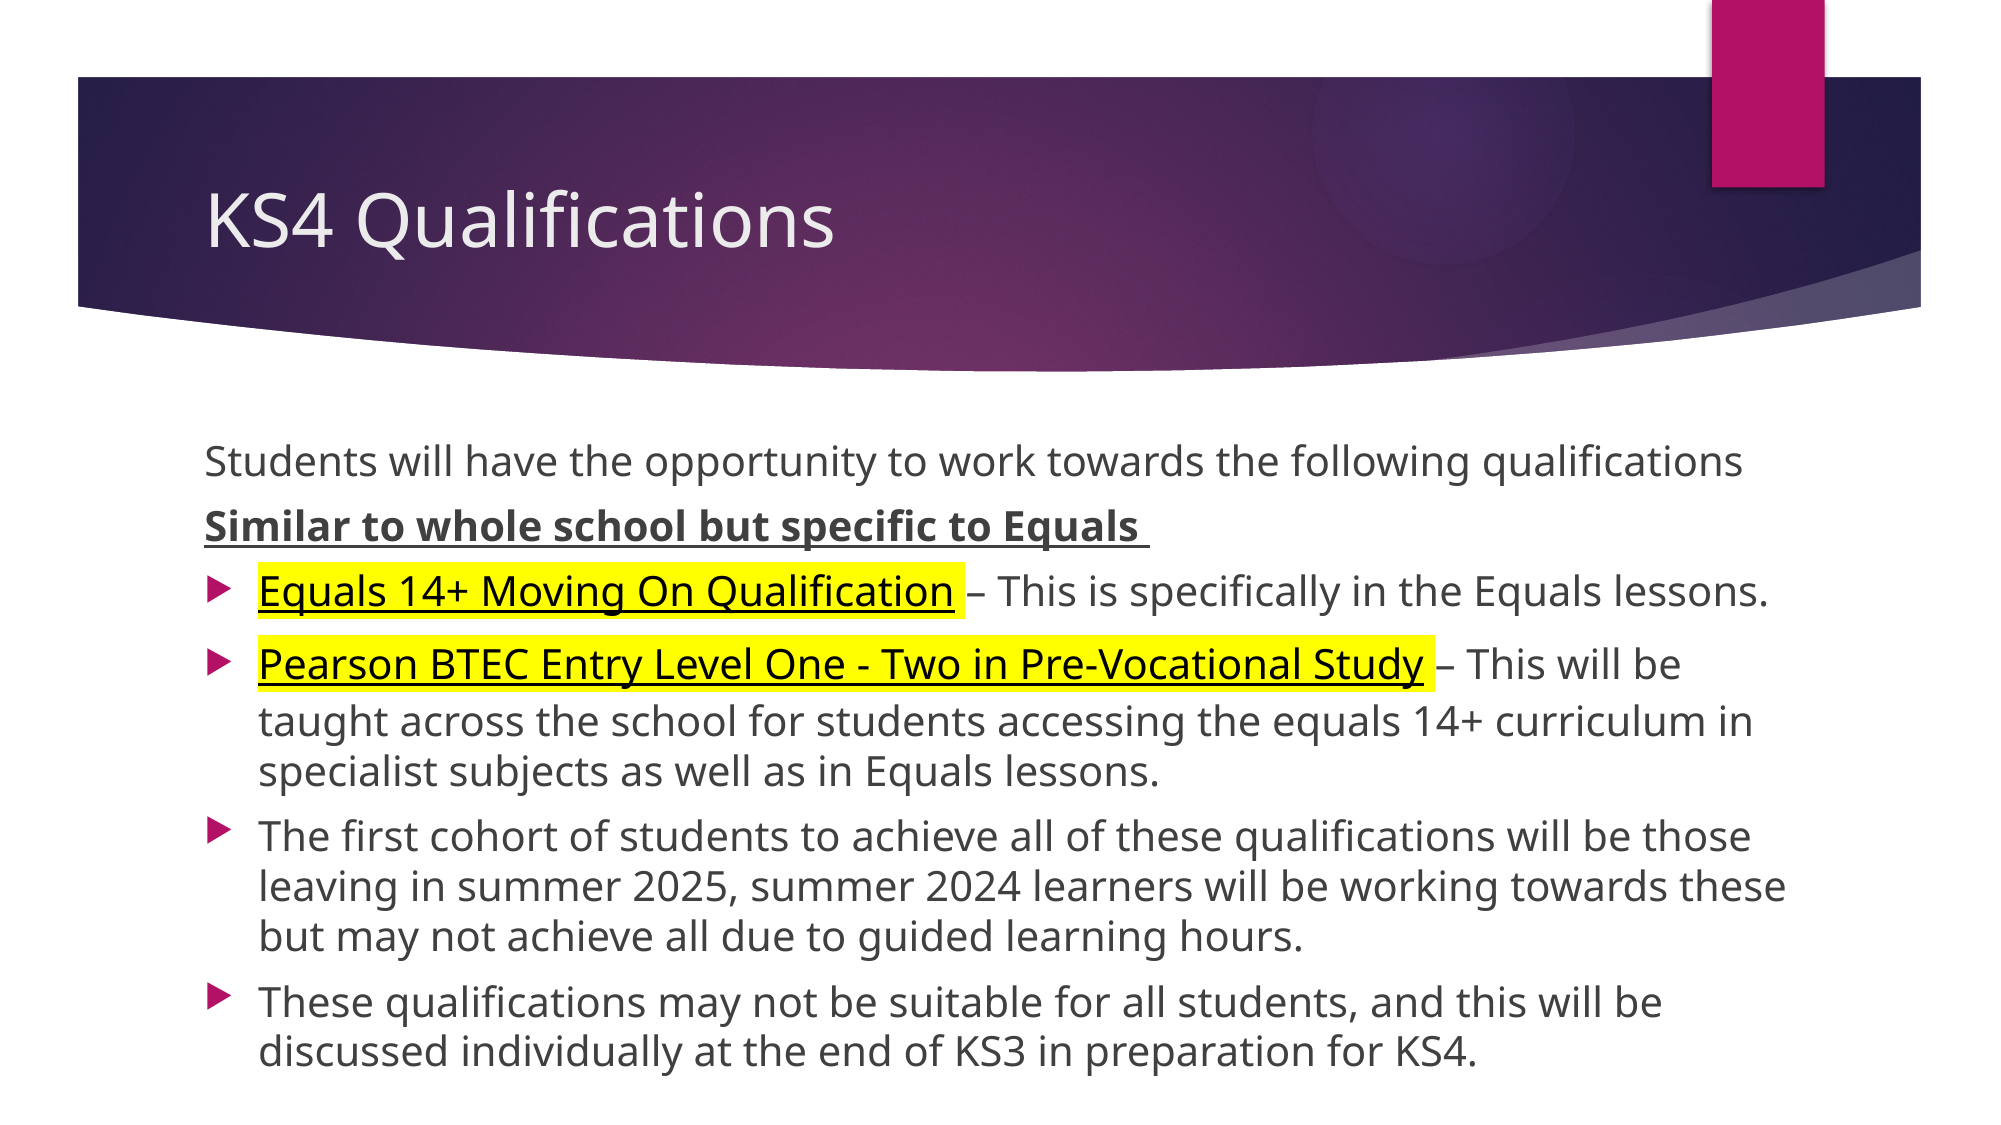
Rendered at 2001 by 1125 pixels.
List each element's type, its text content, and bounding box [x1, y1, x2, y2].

list Students will have the opportunity to work towards the following qualifications Similar to whole school but specific to Equals Equals 14+ Moving On Qualification – This is specifically in the Equals lessons. Pearson BTEC Entry Level One - Two in Pre-Vocational Study – This will be taught across the school for students accessing the equals 14+ curriculum in specialist subjects as well as in Equals lessons. The first cohort of students to achieve all of these qualifications will be those leaving in summer 2025, summer 2024 learners will be working towards these but may not achieve all due to guided learning hours. These qualifications may not be suitable for all students, and this will be discussed individually at the end of KS3 in preparation for KS4. [189, 427, 1833, 1093]
title KS4 Qualifications [189, 159, 1627, 276]
